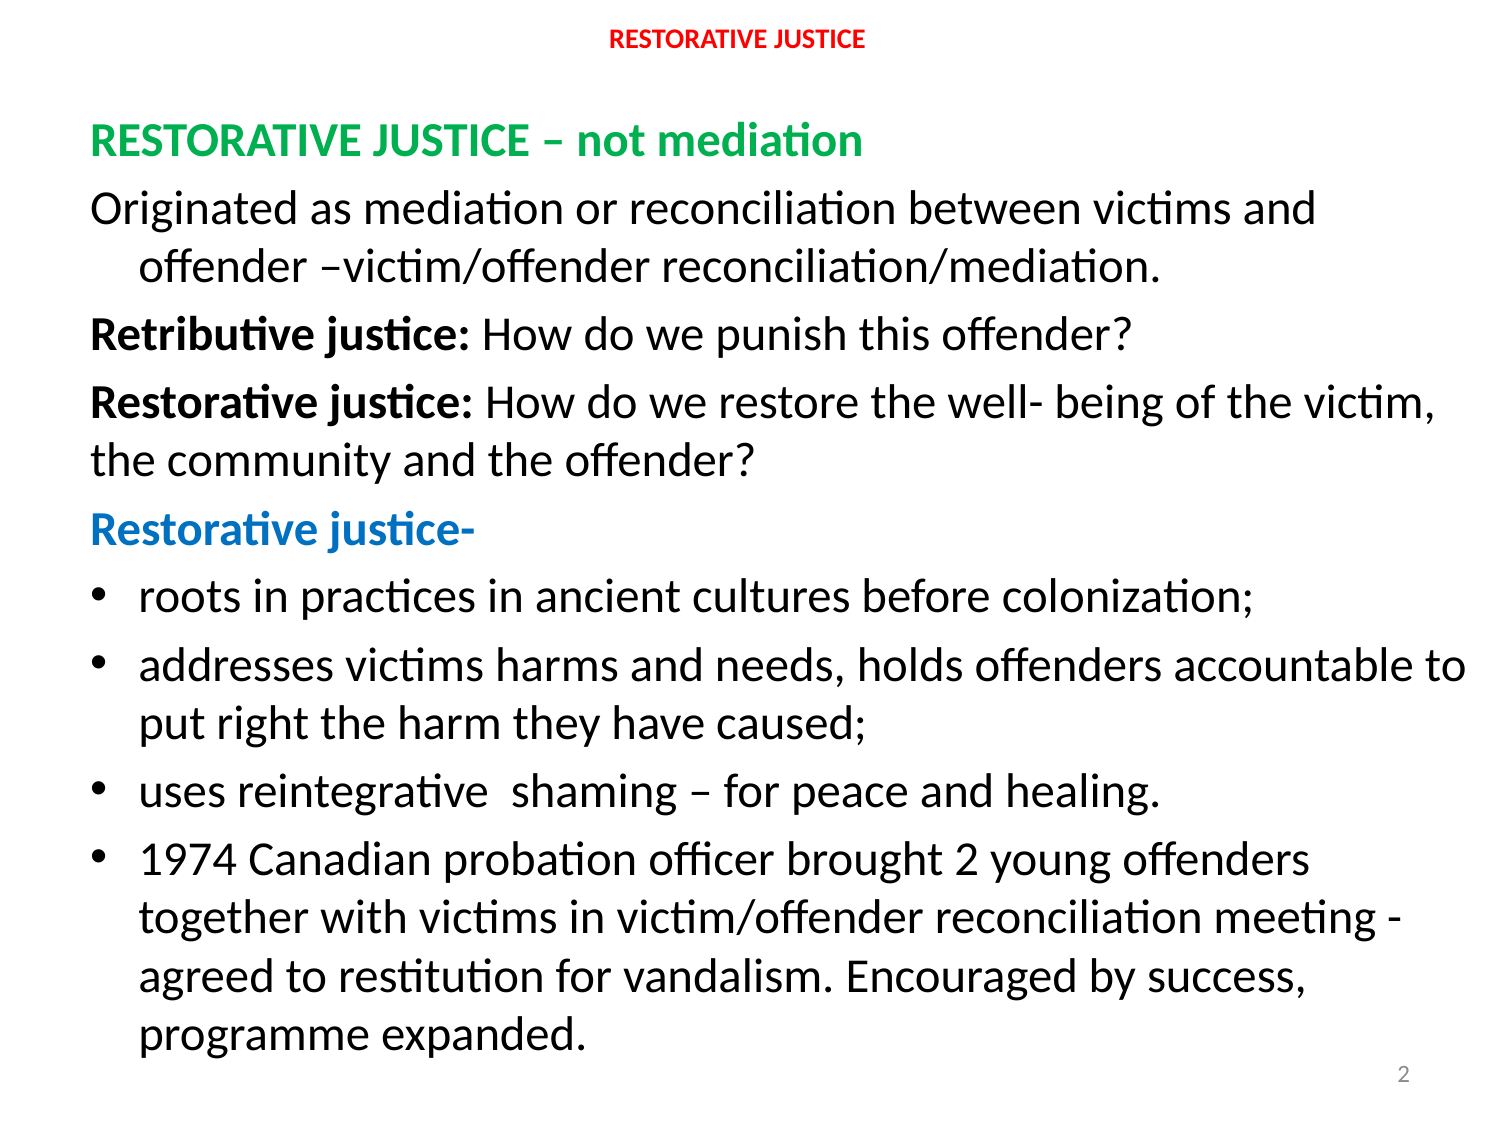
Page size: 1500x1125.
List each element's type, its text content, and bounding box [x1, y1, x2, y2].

slide_number 2 [1074, 1042, 1425, 1103]
title RESTORATIVE JUSTICE [50, 12, 1425, 63]
list RESTORATIVE JUSTICE – not mediation Originated as mediation or reconciliation between victims and offender –victim/offender reconciliation/mediation. Retributive justice: How do we punish this offender? Restorative justice: How do we restore the well- being of the victim, the community and the offender? Restorative justice- roots in practices in ancient cultures before colonization; addresses victims harms and needs, holds offenders accountable to put right the harm they have caused; uses reintegrative shaming – for peace and healing. 1974 Canadian probation officer brought 2 young offenders together with victims in victim/offender reconciliation meeting -agreed to restitution for vandalism. Encouraged by success, programme expanded. [75, 99, 1488, 1088]
